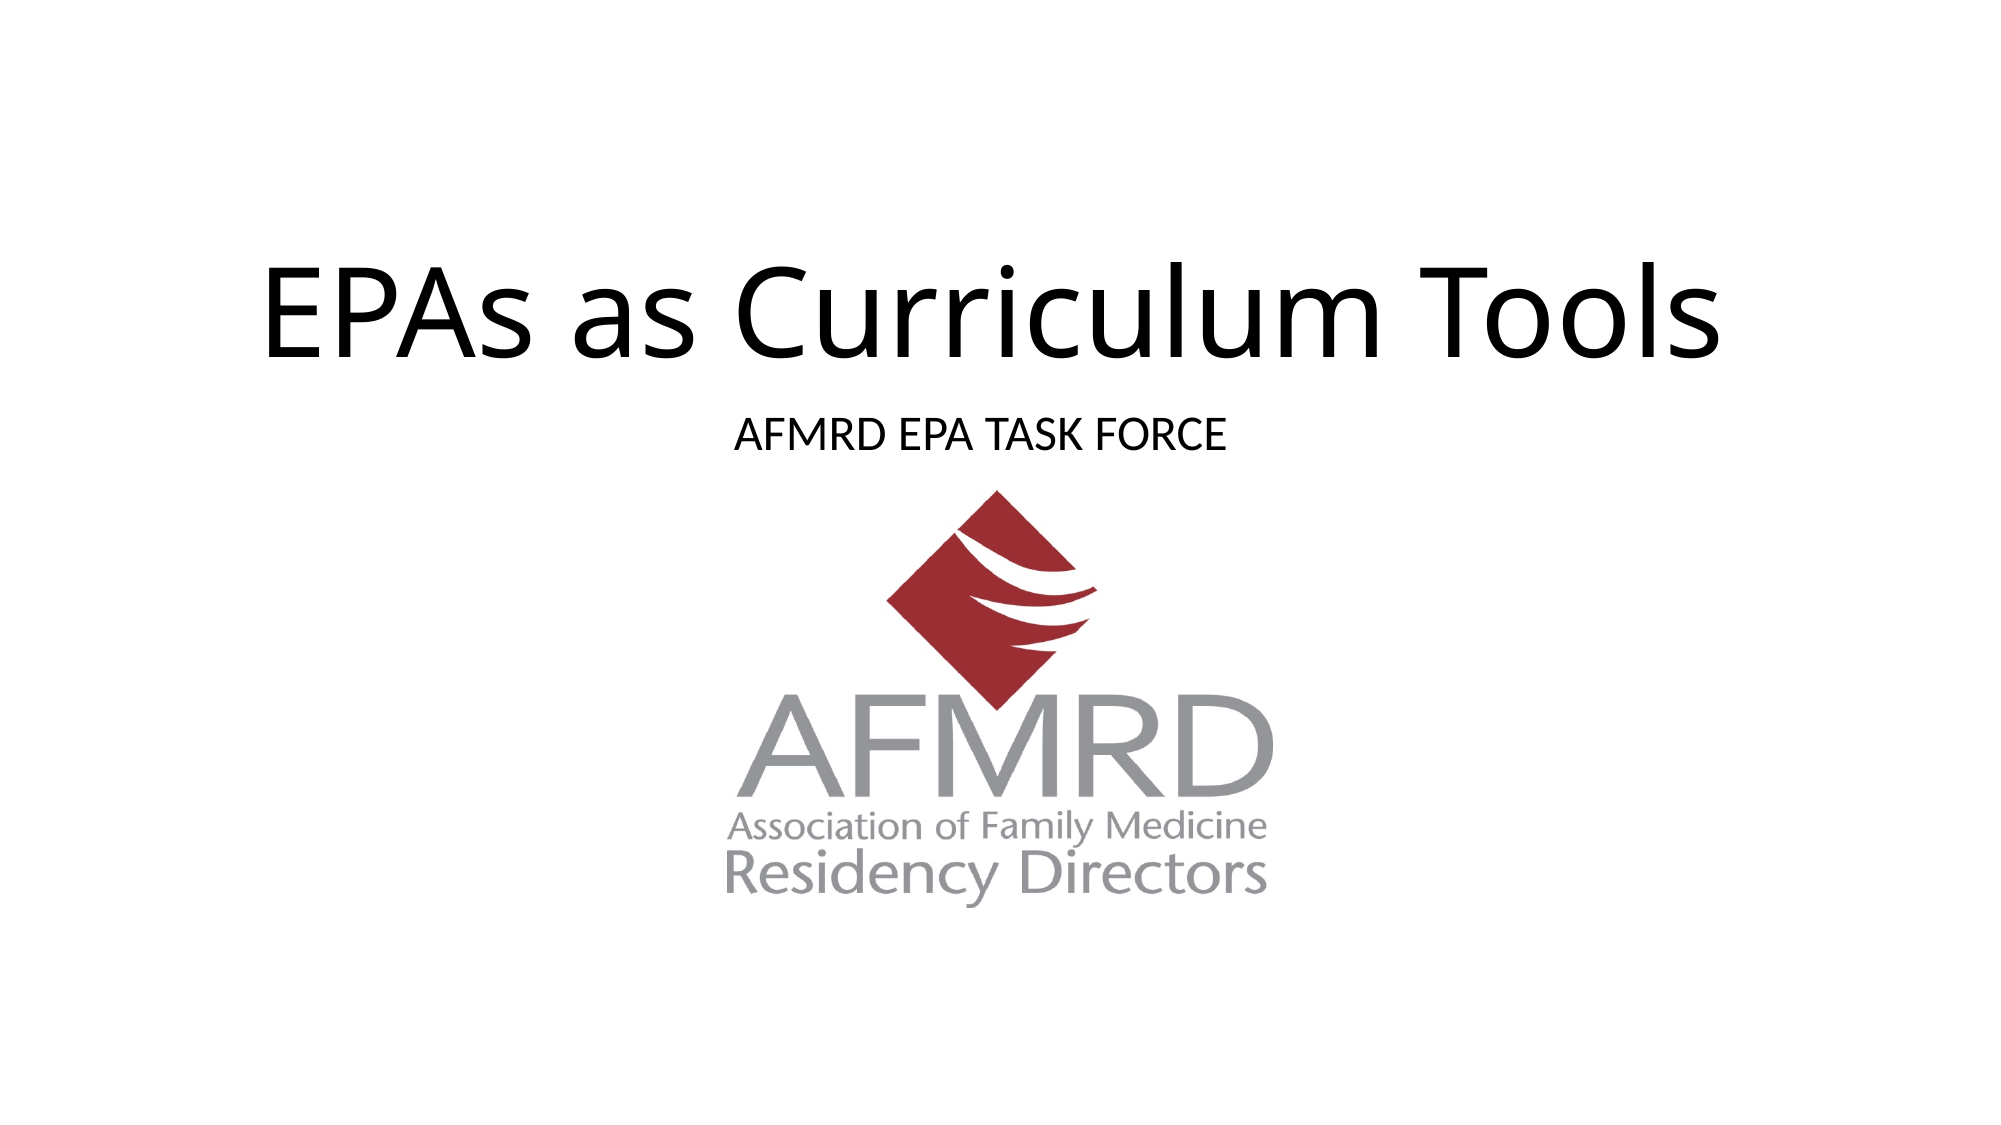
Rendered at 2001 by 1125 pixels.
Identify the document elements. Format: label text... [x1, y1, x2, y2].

picture [727, 490, 1273, 908]
subtitle AFMRD EPA TASK FORCE [231, 399, 1731, 672]
title EPAs as Curriculum Tools [241, 0, 1742, 392]
